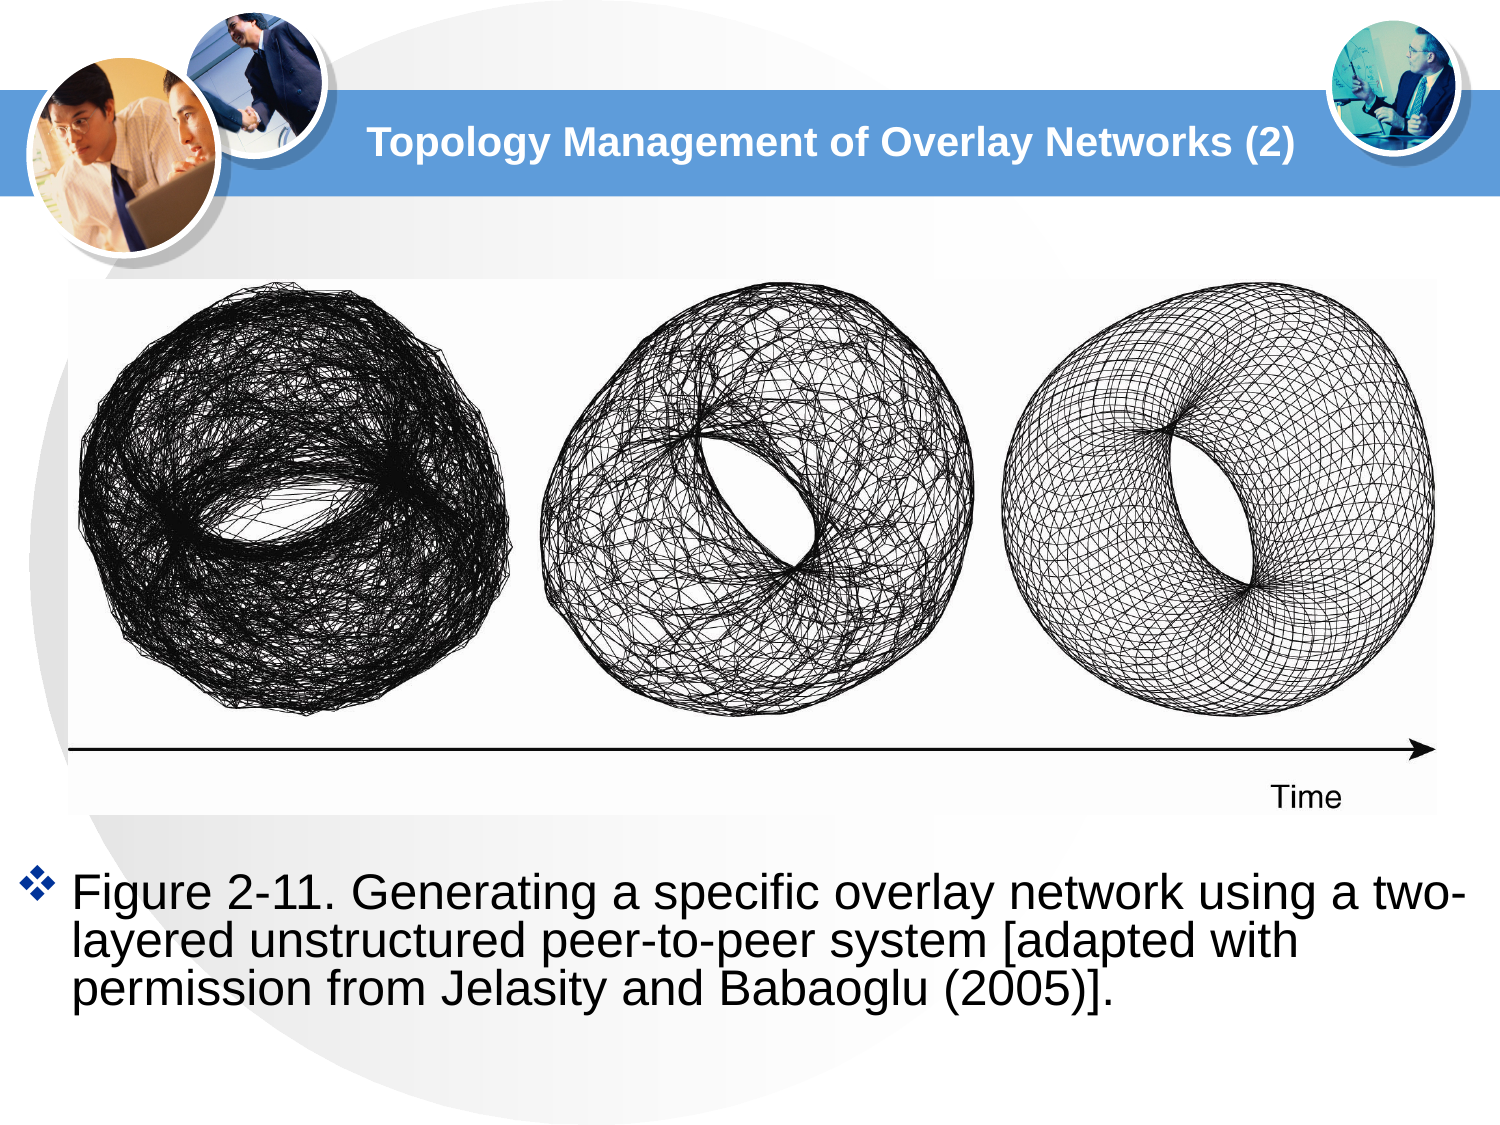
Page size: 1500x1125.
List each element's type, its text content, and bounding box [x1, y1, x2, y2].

picture [68, 278, 1437, 815]
picture [187, 13, 321, 152]
title Topology Management of Overlay Networks (2) [337, 99, 1325, 180]
picture [1333, 21, 1455, 150]
list Figure 2-11. Generating a specific overlay network using a two-layered unstructured peer-to-peer system [adapted with permission from Jelasity and Babaoglu (2005)]. [0, 863, 1500, 1040]
picture [33, 58, 215, 252]
